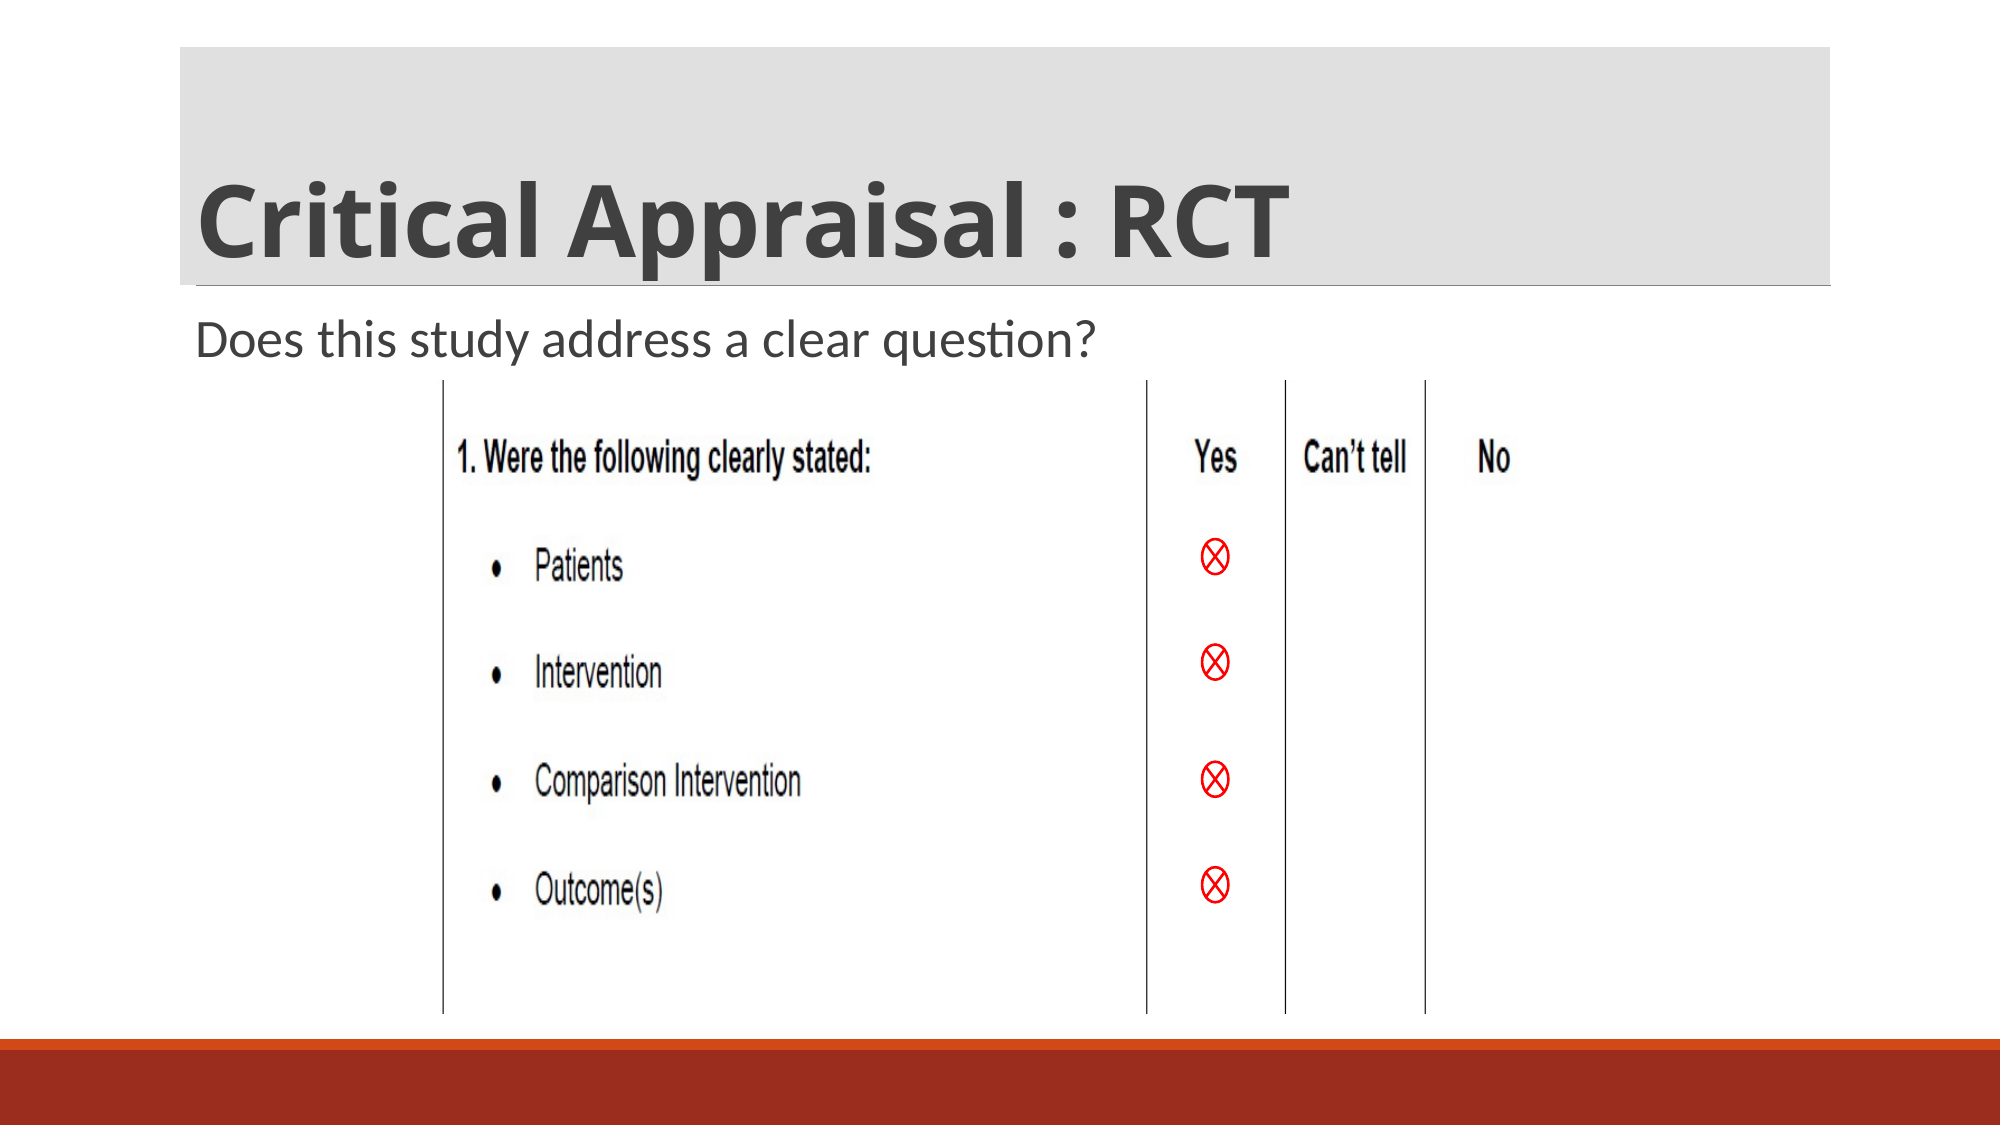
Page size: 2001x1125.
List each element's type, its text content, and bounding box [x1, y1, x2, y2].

title Critical Appraisal : RCT [180, 47, 1830, 285]
picture [436, 379, 1563, 1014]
list Does this study address a clear question? [180, 302, 1830, 963]
